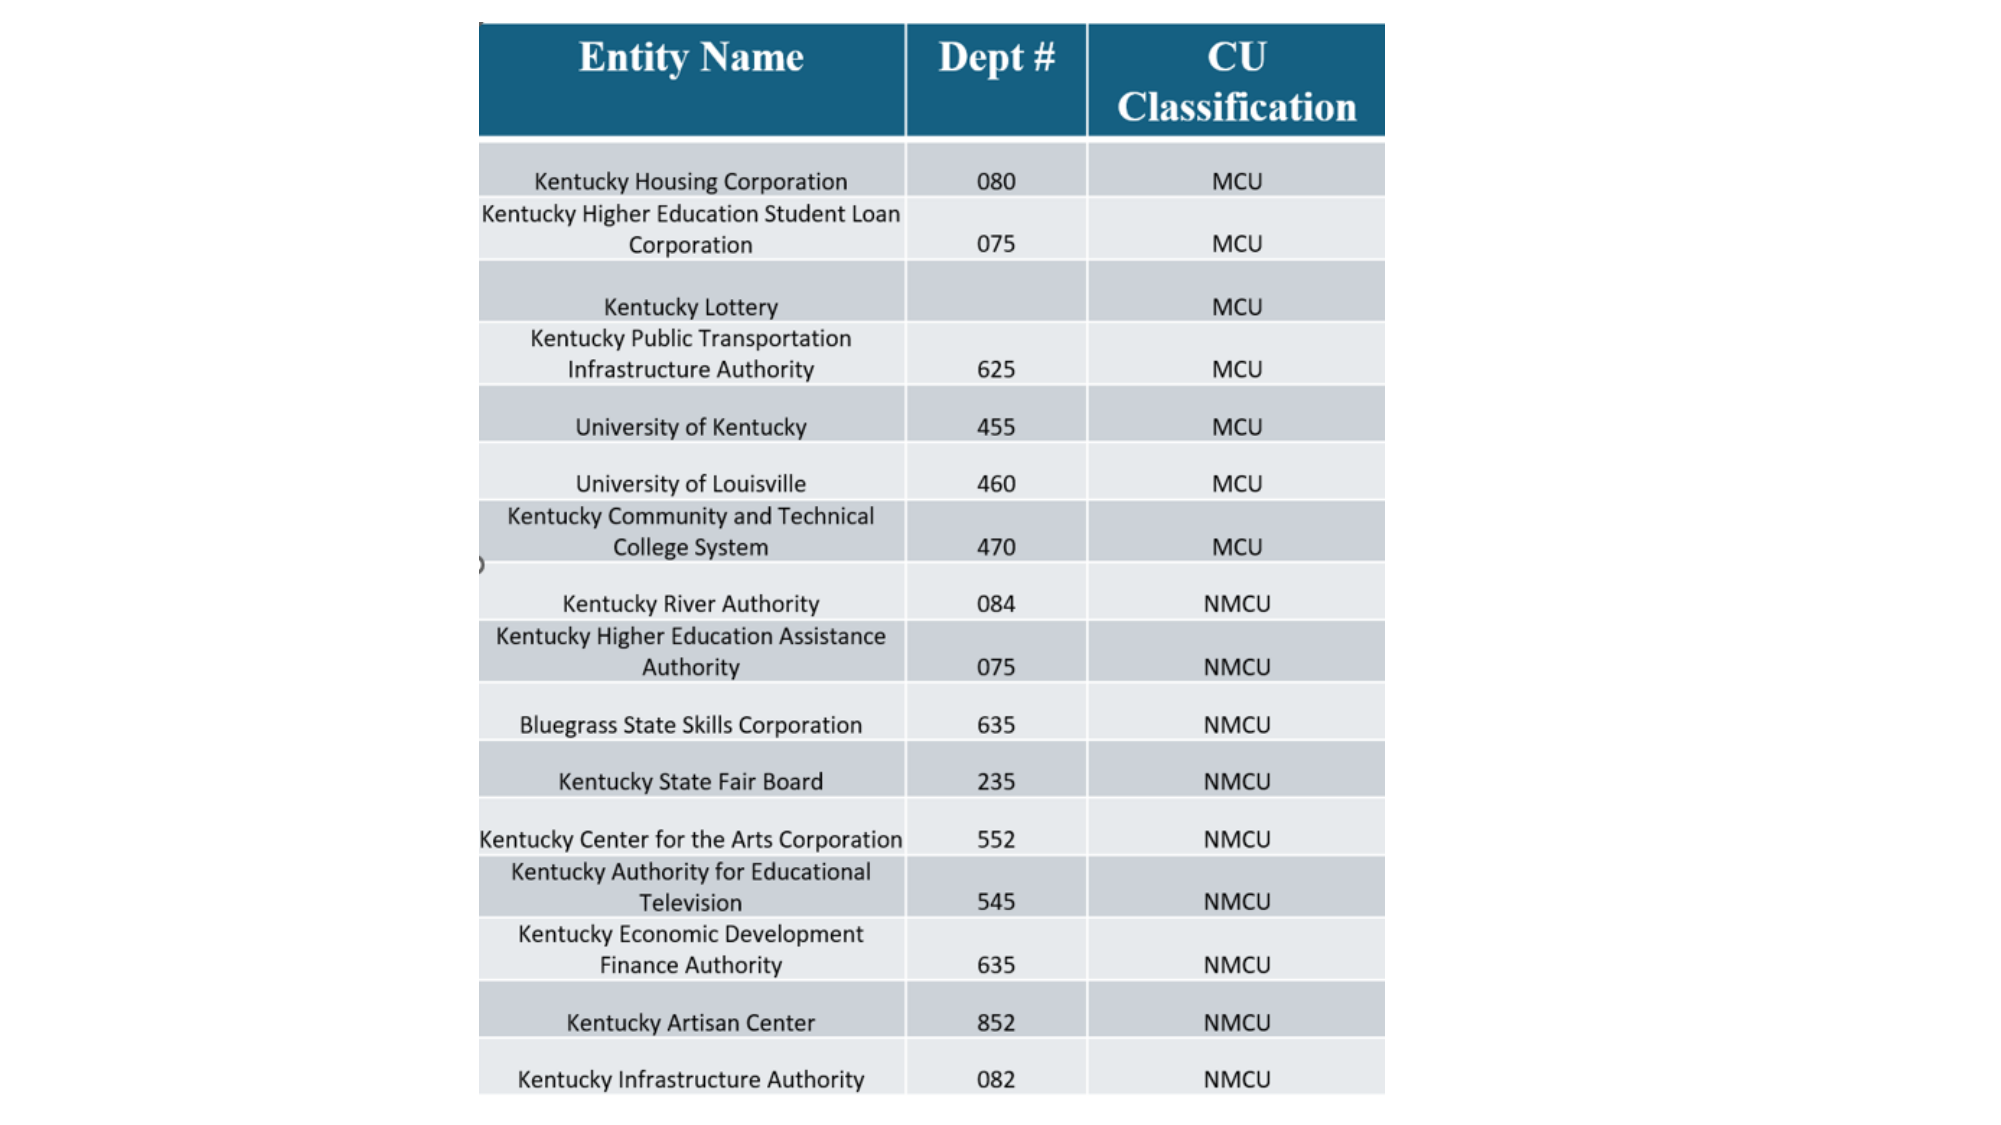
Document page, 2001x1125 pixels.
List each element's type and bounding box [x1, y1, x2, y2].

picture [478, 21, 1386, 1098]
